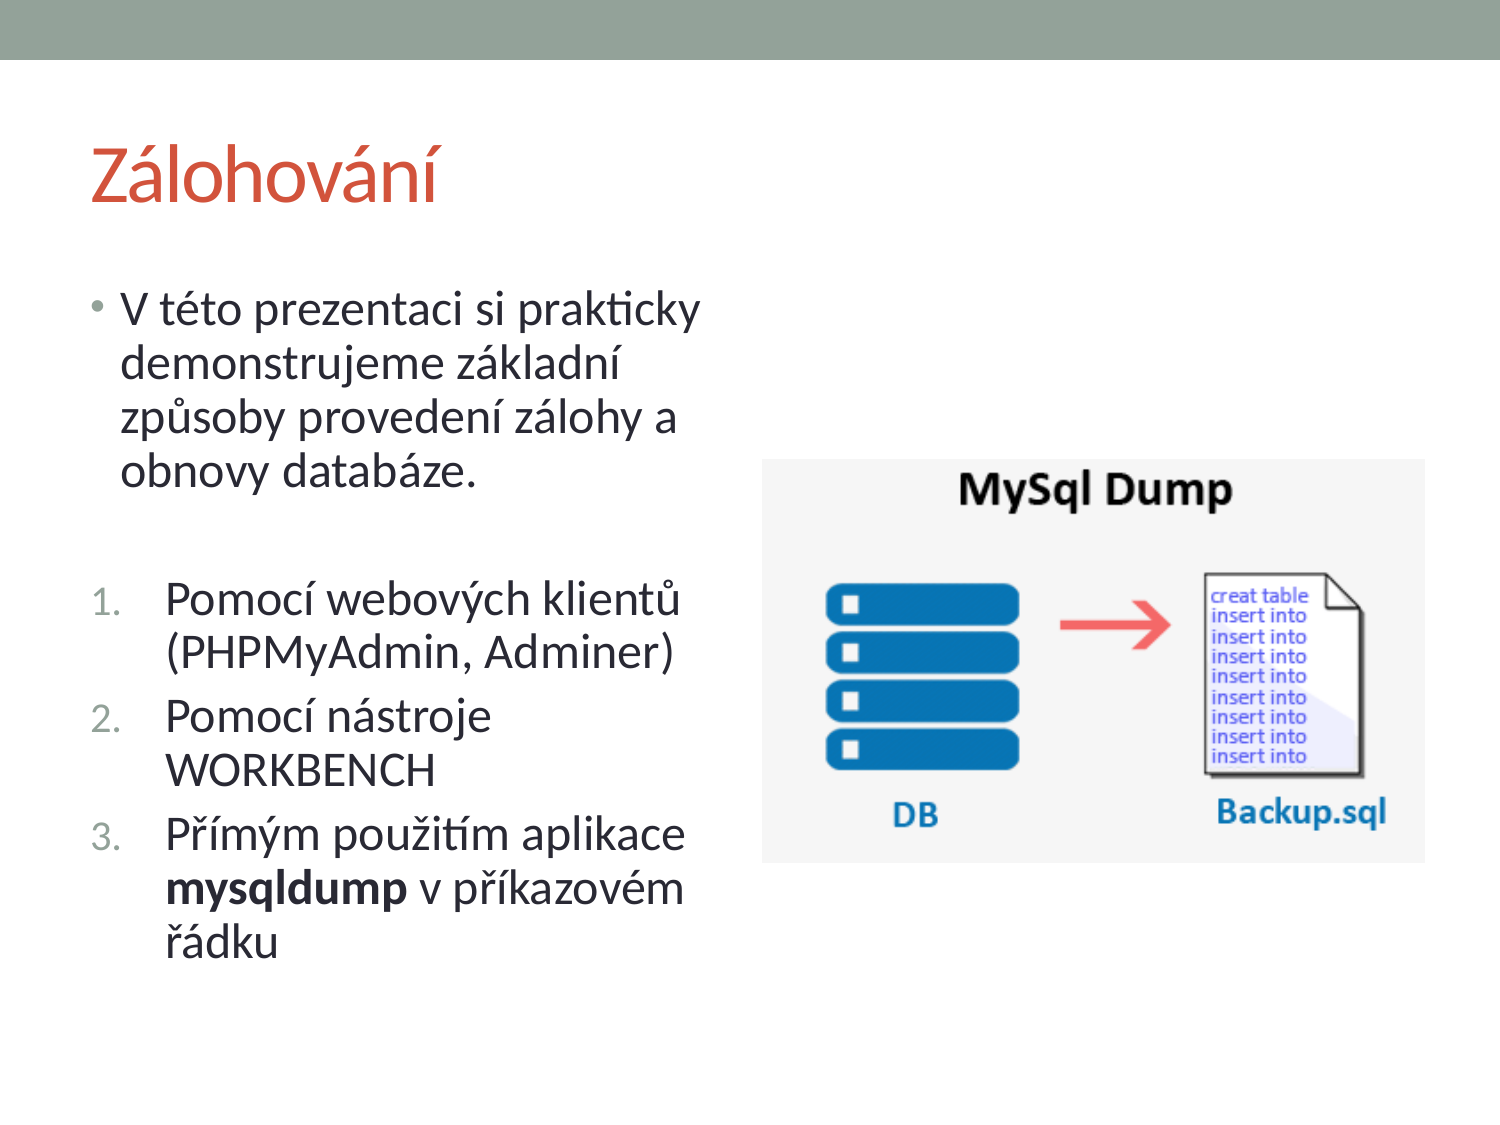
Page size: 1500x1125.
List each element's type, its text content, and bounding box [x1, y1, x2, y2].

title Zálohování [75, 87, 1425, 250]
list V této prezentaci si prakticky demonstrujeme základní způsoby provedení zálohy a obnovy databáze. Pomocí webových klientů (PHPMyAdmin, Adminer) Pomocí nástroje WORKBENCH Přímým použitím aplikace mysqldump v příkazovém řádku [75, 274, 738, 1049]
picture [762, 459, 1426, 864]
